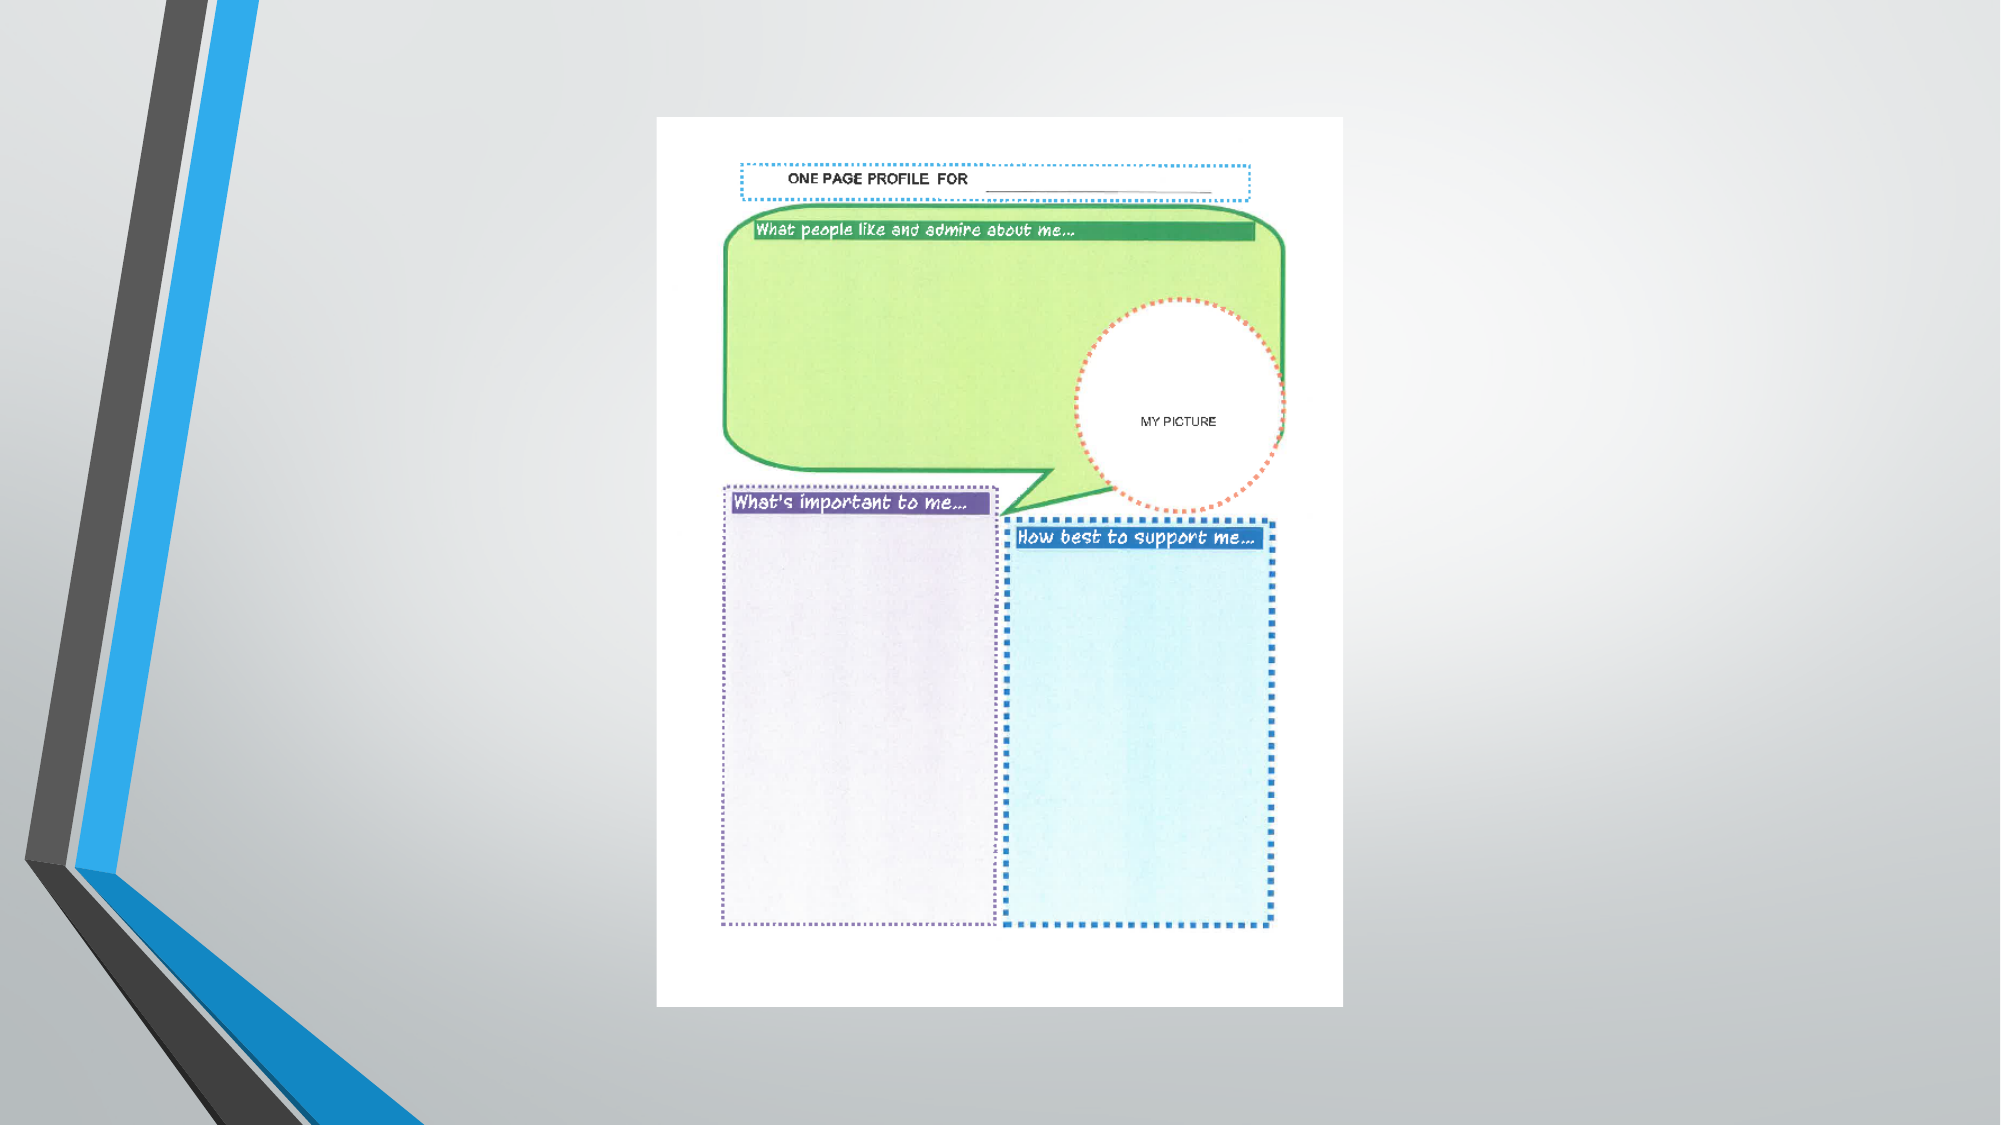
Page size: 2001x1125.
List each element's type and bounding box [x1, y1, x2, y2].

text_box [656, 117, 1344, 1007]
